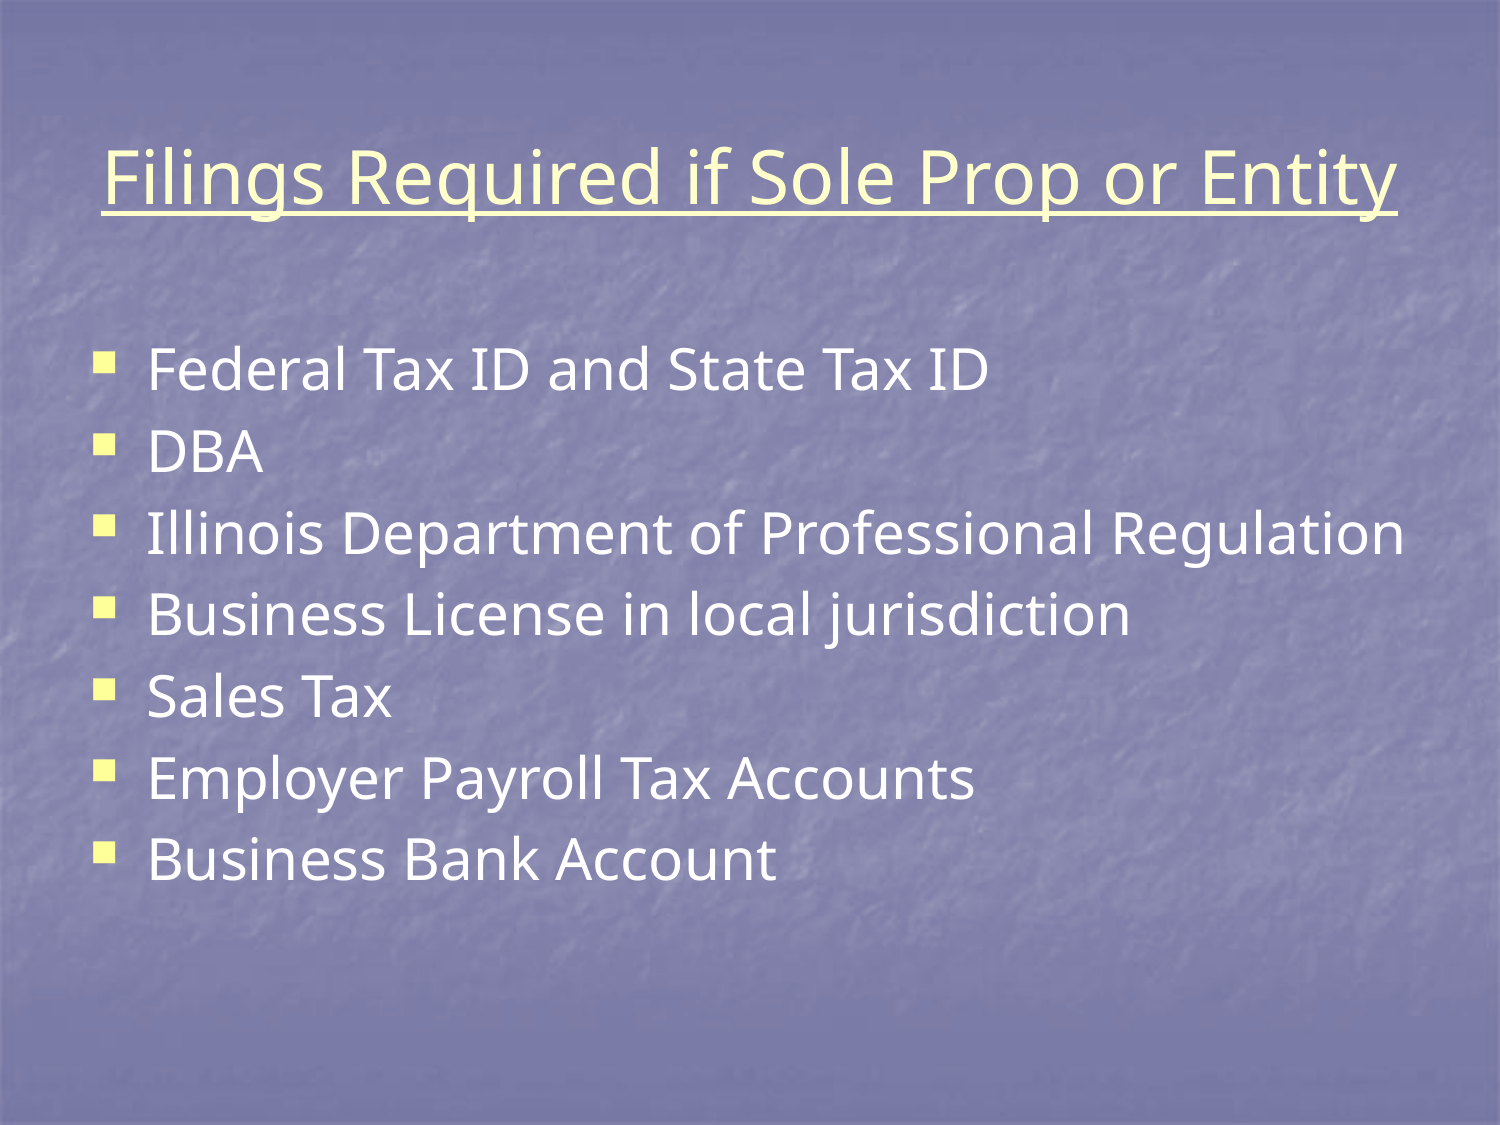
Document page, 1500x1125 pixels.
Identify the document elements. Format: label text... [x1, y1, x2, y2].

title Filings Required if Sole Prop or Entity [75, 62, 1425, 288]
list Federal Tax ID and State Tax ID DBA Illinois Department of Professional Regulation Business License in local jurisdiction Sales Tax Employer Payroll Tax Accounts Business Bank Account [75, 324, 1425, 1000]
